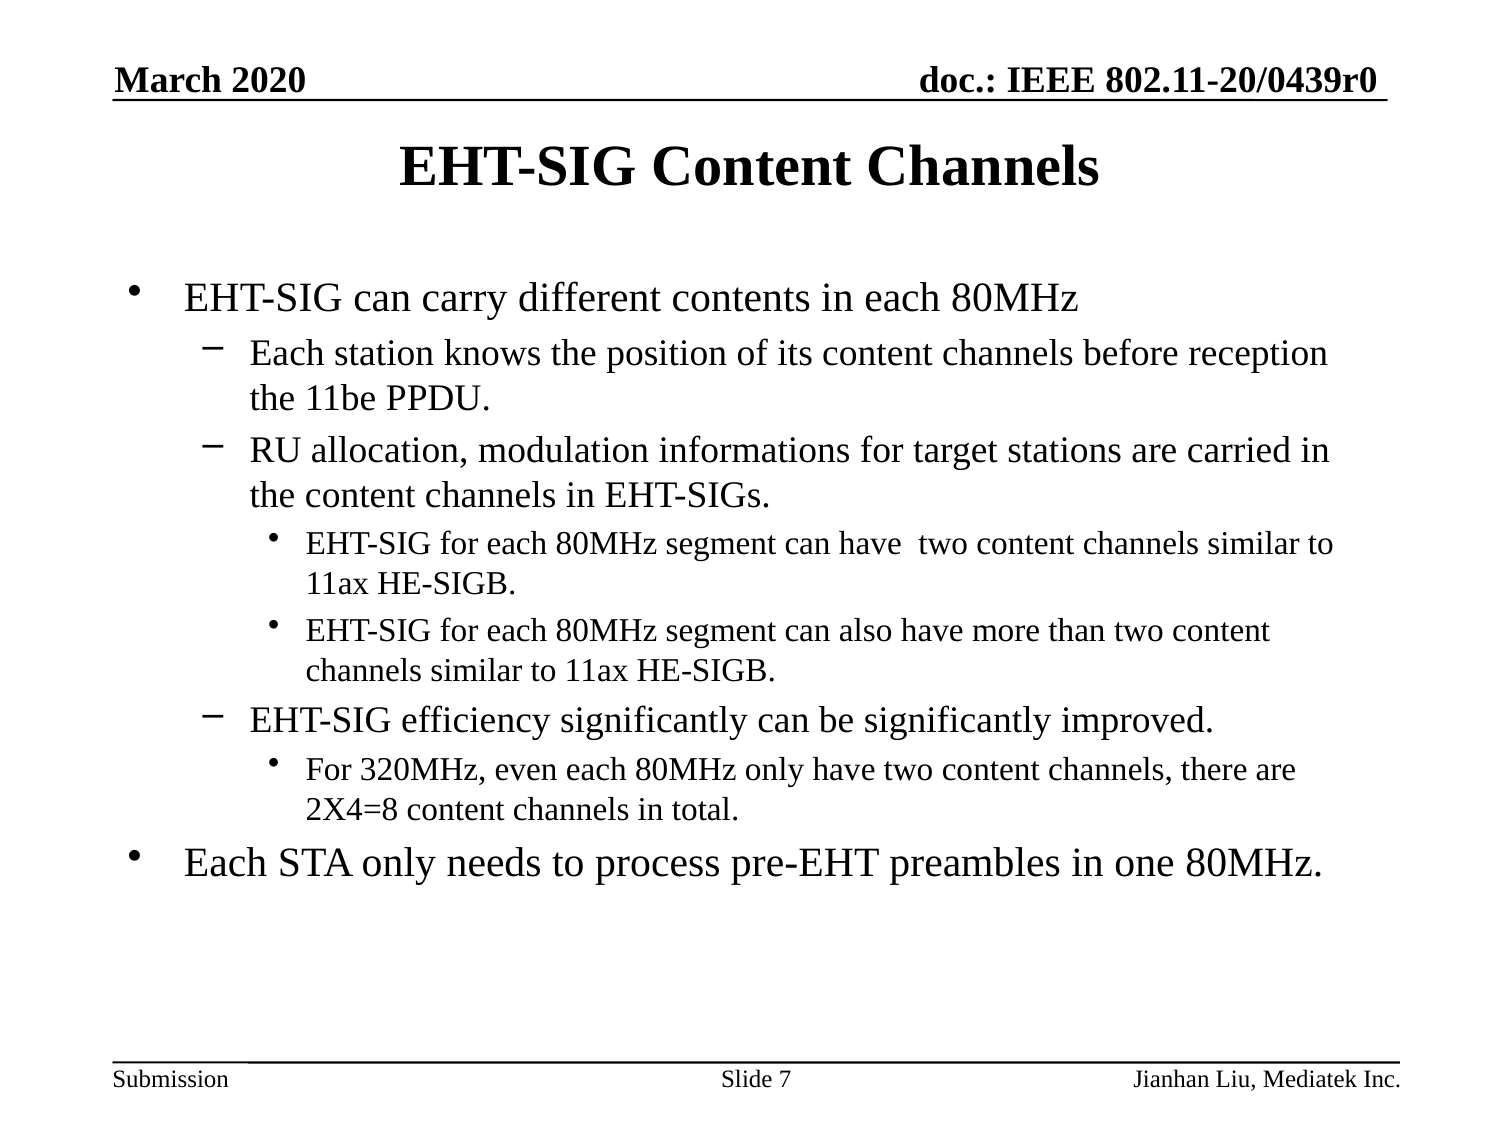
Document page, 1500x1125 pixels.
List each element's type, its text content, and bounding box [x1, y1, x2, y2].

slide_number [114, 54, 309, 101]
footer Jianhan Liu, Mediatek Inc. [1129, 1061, 1402, 1093]
slide_number Slide 7 [712, 1061, 800, 1093]
title EHT-SIG Content Channels [112, 112, 1388, 213]
list EHT-SIG can carry different contents in each 80MHz Each station knows the position of its content channels before reception the 11be PPDU. RU allocation, modulation informations for target stations are carried in the content channels in EHT-SIGs. EHT-SIG for each 80MHz segment can have two content channels similar to 11ax HE-SIGB. EHT-SIG for each 80MHz segment can also have more than two content channels similar to 11ax HE-SIGB. EHT-SIG efficiency significantly can be significantly improved. For 320MHz, even each 80MHz only have two content channels, there are 2X4=8 content channels in total. Each STA only needs to process pre-EHT preambles in one 80MHz. [112, 262, 1388, 1001]
